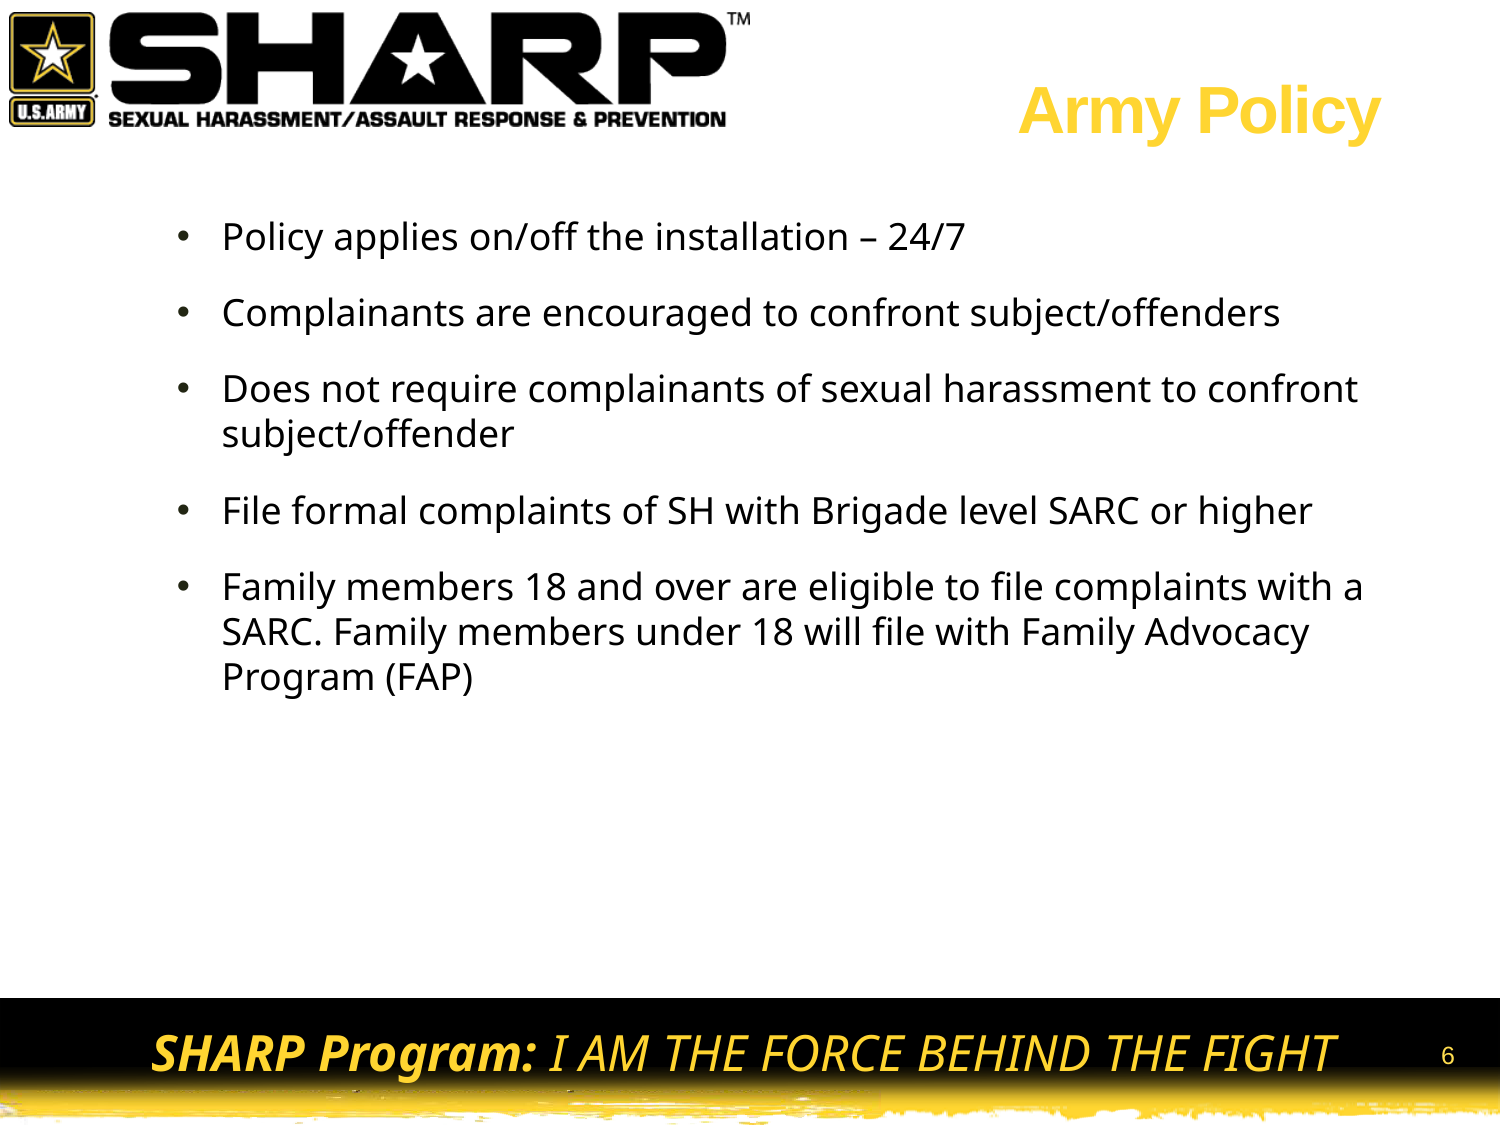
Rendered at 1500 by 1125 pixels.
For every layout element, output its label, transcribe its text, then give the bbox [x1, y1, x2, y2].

picture [0, 998, 1500, 1125]
list Policy applies on/off the installation – 24/7 Complainants are encouraged to confront subject/offenders Does not require complainants of sexual harassment to confront subject/offender File formal complaints of SH with Brigade level SARC or higher Family members 18 and over are eligible to file complaints with a SARC. Family members under 18 will file with Family Advocacy Program (FAP) [101, 205, 1396, 920]
picture [9, 12, 750, 127]
title Army Policy [103, 59, 1397, 278]
